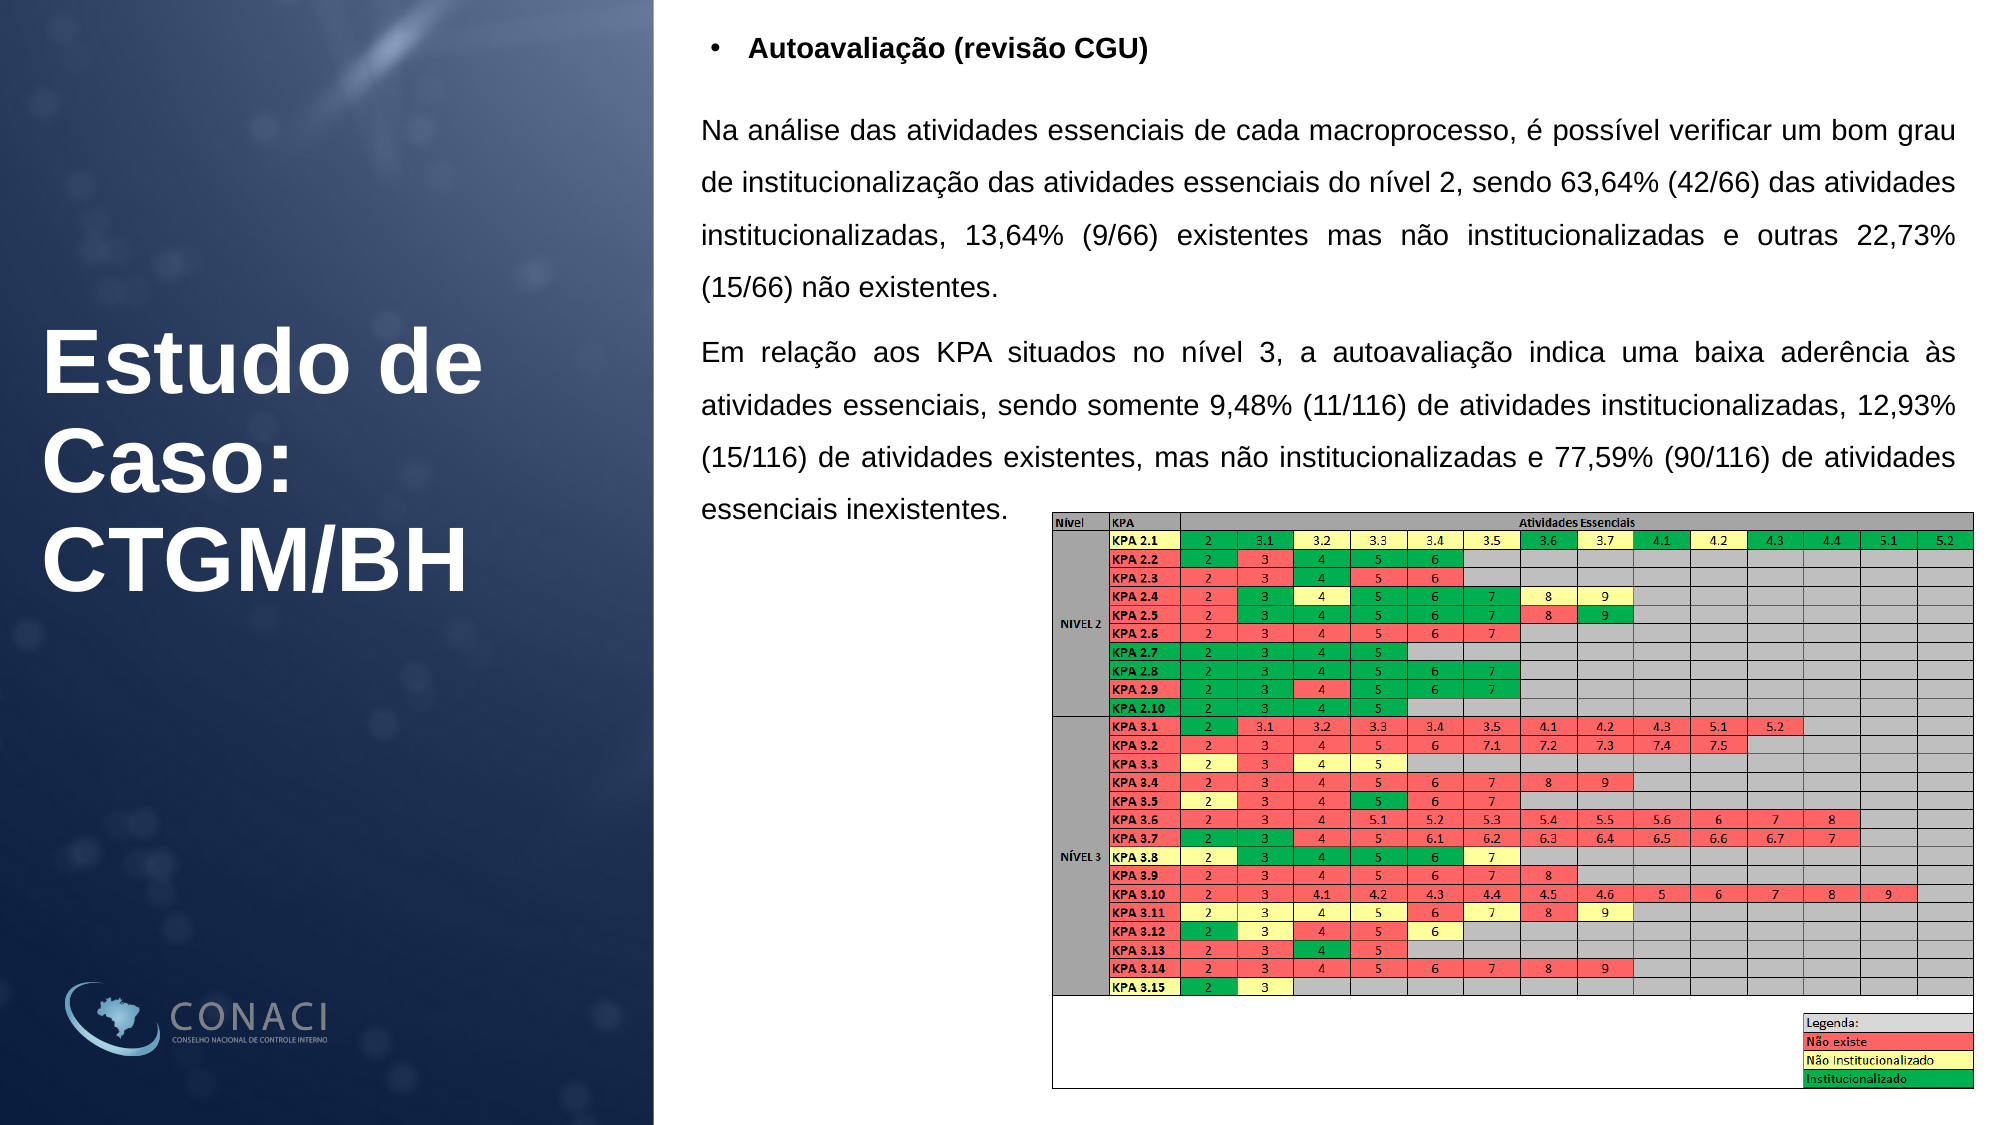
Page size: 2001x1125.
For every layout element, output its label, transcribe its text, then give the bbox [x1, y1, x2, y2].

picture [59, 981, 346, 1060]
text_box Autoavaliação (revisão CGU) Na análise das atividades essenciais de cada macroprocesso, é possível verificar um bom grau de institucionalização das atividades essenciais do nível 2, sendo 63,64% (42/66) das atividades institucionalizadas, 13,64% (9/66) existentes mas não institucionalizadas e outras 22,73% (15/66) não existentes. Em relação aos KPA situados no nível 3, a autoavaliação indica uma baixa aderência às atividades essenciais, sendo somente 9,48% (11/116) de atividades institucionalizadas, 12,93% (15/116) de atividades existentes, mas não institucionalizadas e 77,59% (90/116) de atividades essenciais inexistentes. [686, 25, 1974, 872]
picture [1052, 512, 1974, 1088]
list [0, 0, 654, 1125]
